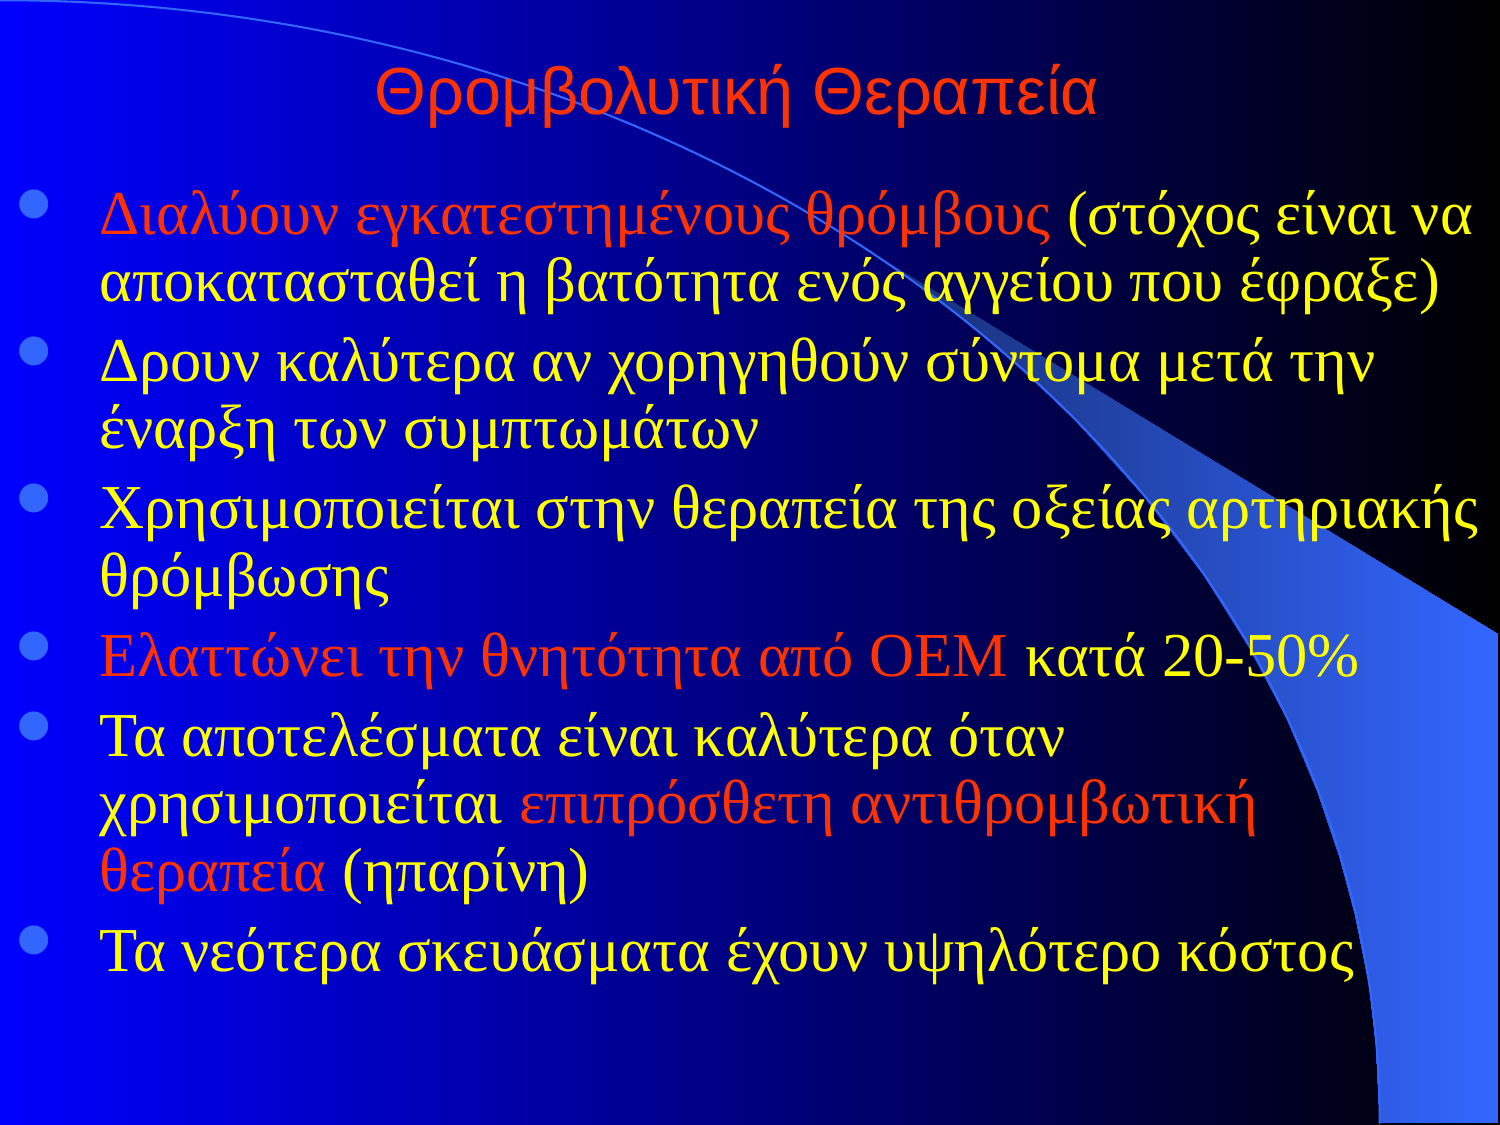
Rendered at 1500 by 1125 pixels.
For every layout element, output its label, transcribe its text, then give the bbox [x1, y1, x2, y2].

list Διαλύουν εγκατεστημένους θρόμβους (στόχος είναι να αποκατασταθεί η βατότητα ενός αγγείου που έφραξε) Δρουν καλύτερα αν χορηγηθούν σύντομα μετά την έναρξη των συμπτωμάτων Χρησιμοποιείται στην θεραπεία της οξείας αρτηριακής θρόμβωσης Ελαττώνει την θνητότητα από ΟΕΜ κατά 20-50% Τα αποτελέσματα είναι καλύτερα όταν χρησιμοποιείται επιπρόσθετη αντιθρομβωτική θεραπεία (ηπαρίνη) Τα νεότερα σκευάσματα έχουν υψηλότερο κόστος [0, 172, 1500, 1125]
title Θρομβολυτική Θεραπεία [99, 37, 1376, 138]
